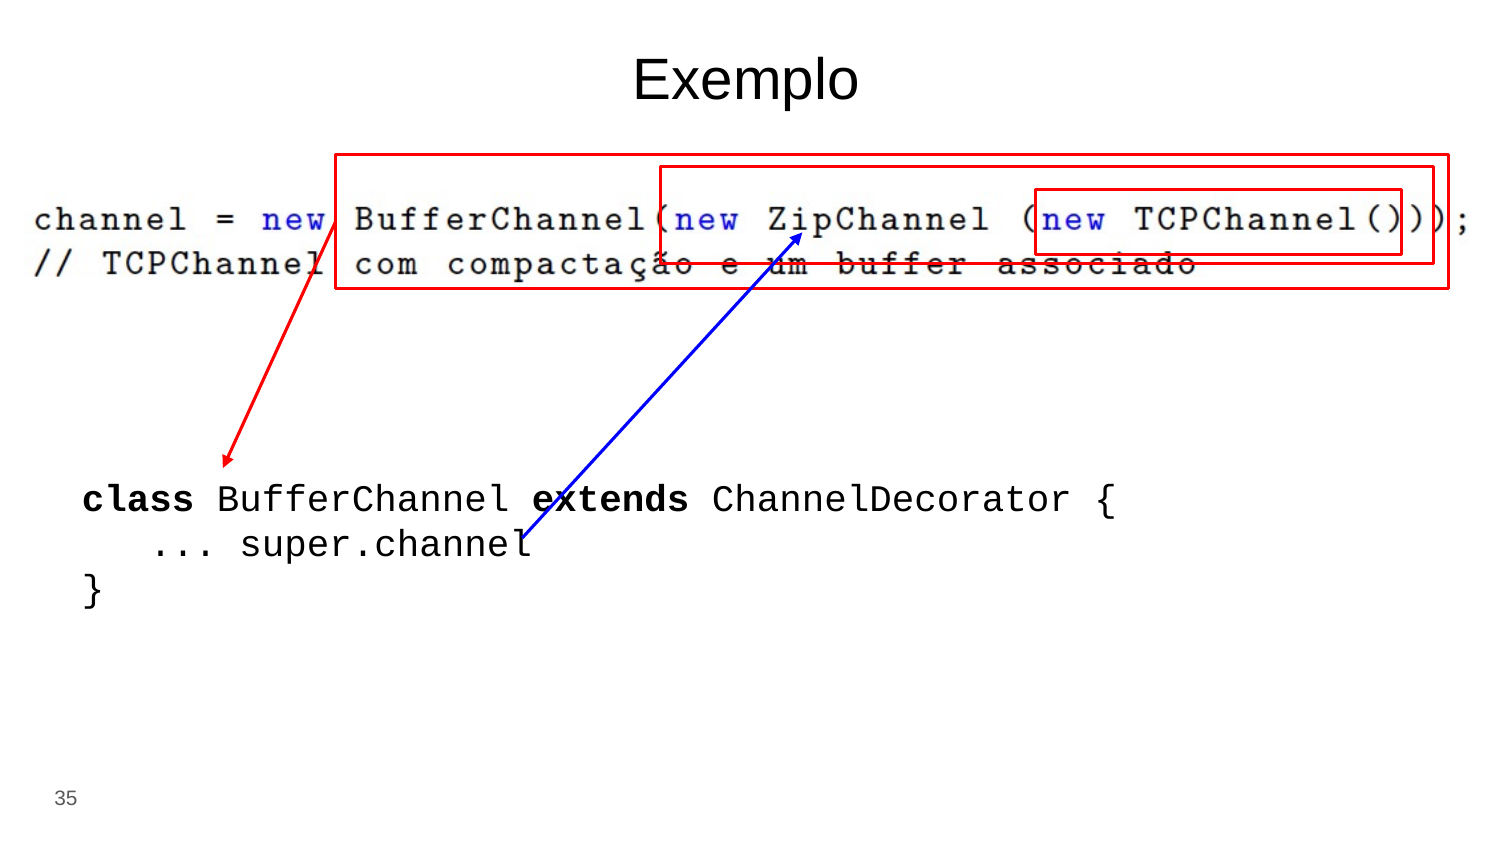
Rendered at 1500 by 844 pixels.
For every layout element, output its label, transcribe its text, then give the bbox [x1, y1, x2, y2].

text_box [521, 232, 803, 539]
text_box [222, 221, 336, 469]
slide_number 35 [2, 764, 93, 830]
picture [24, 191, 1476, 290]
text_box class BufferChannel extends ChannelDecorator { ... super.channel } [66, 458, 1272, 599]
title Exemplo [47, 26, 1446, 120]
text_box [335, 154, 1449, 190]
